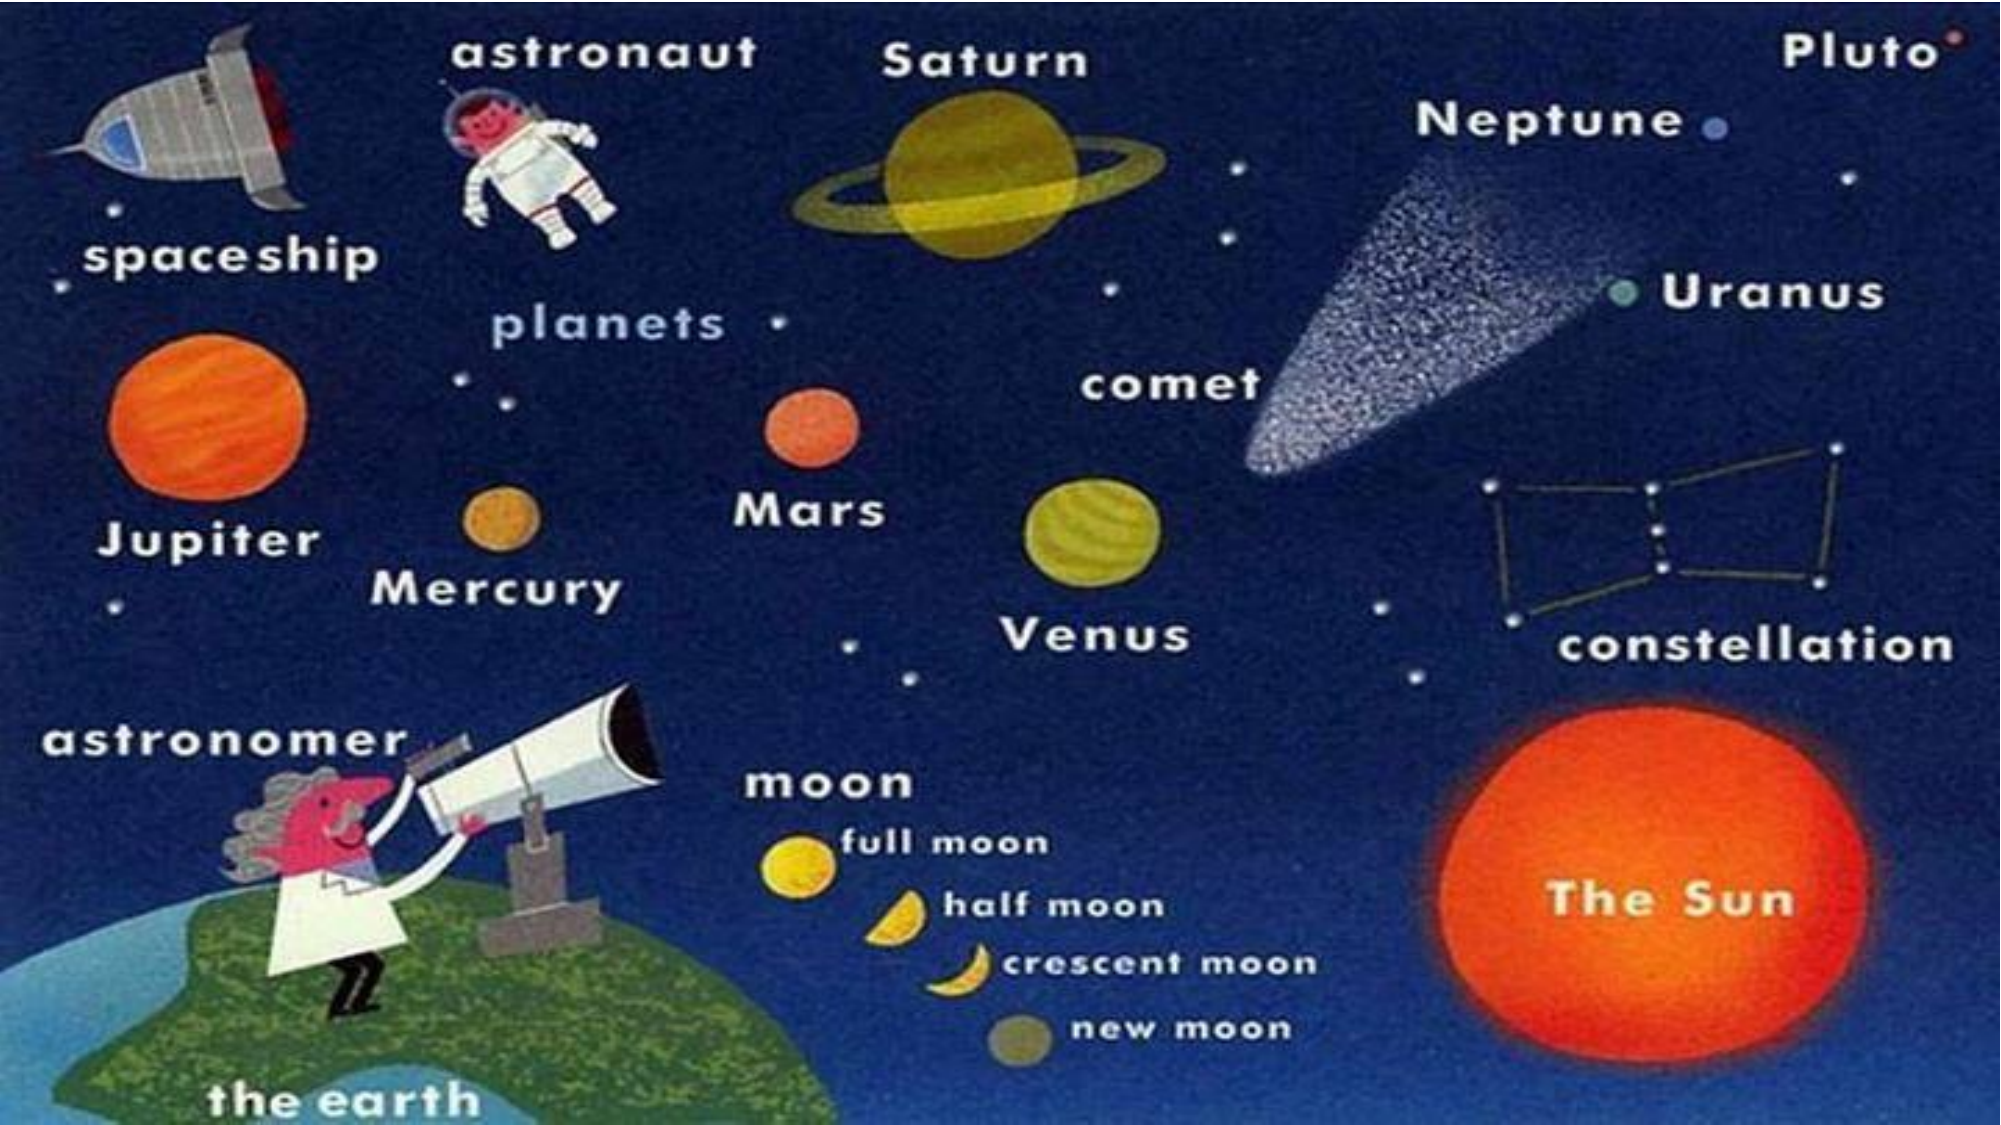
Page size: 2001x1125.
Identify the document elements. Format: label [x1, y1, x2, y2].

list [0, 2, 2000, 1125]
